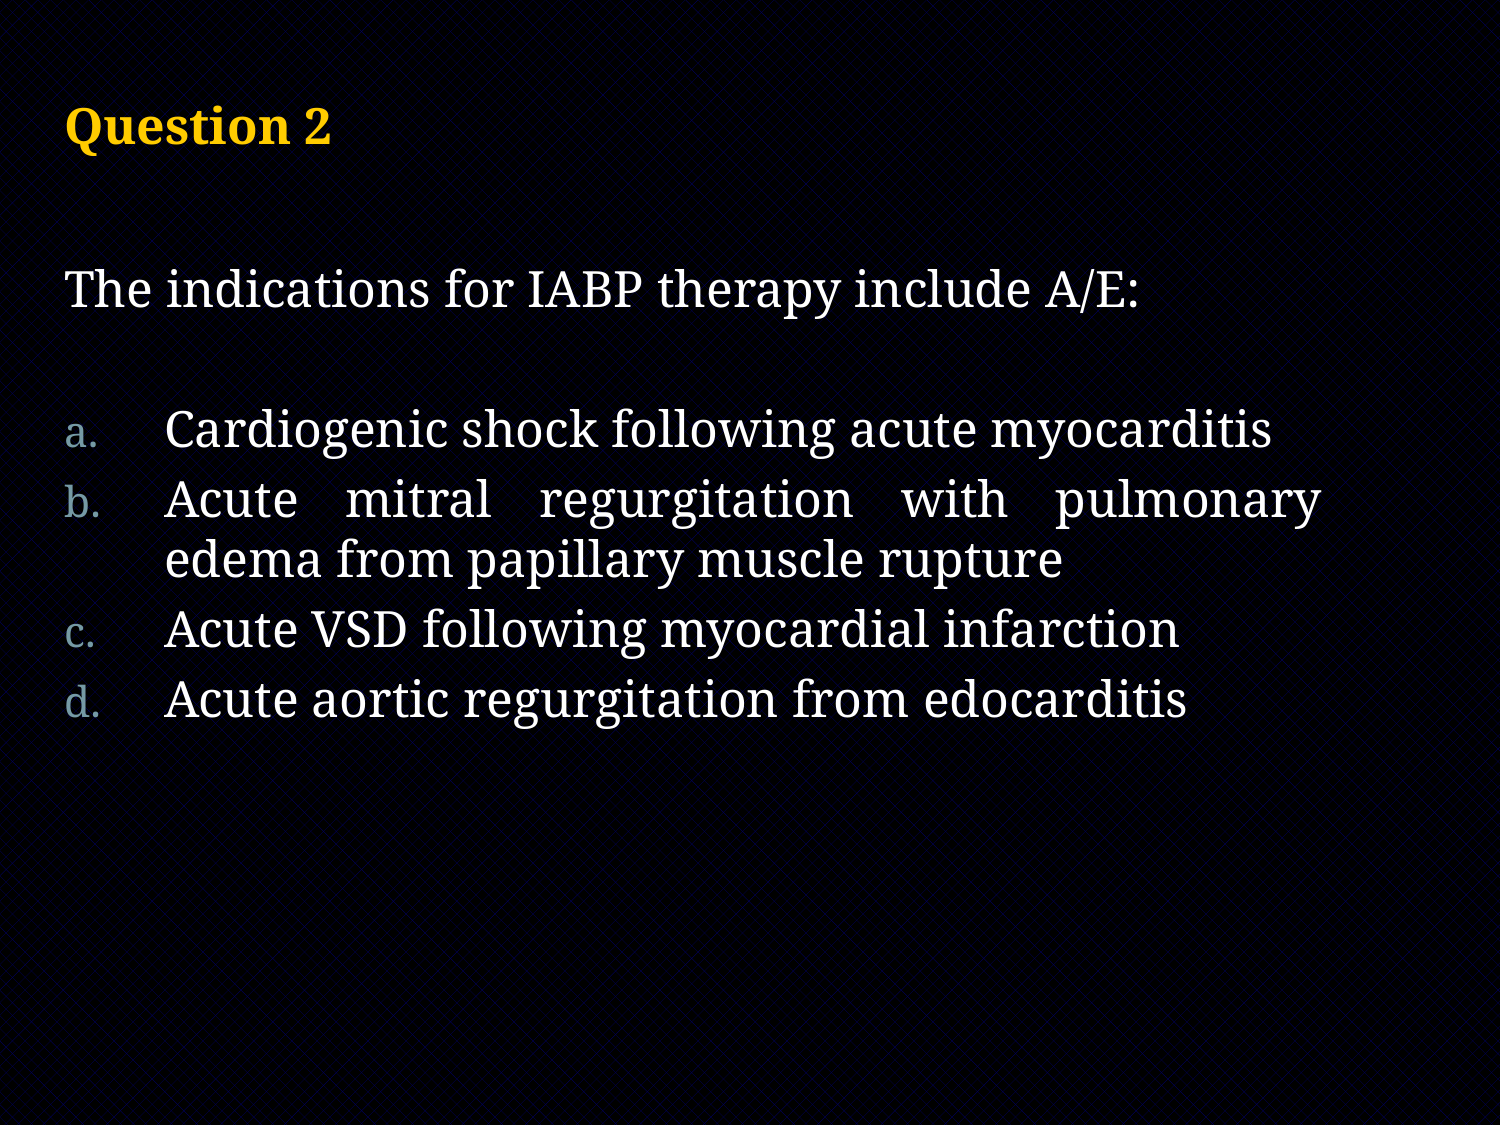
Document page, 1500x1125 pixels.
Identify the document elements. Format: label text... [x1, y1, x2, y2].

list The indications for IABP therapy include A/E: Cardiogenic shock following acute myocarditis Acute mitral regurgitation with pulmonary edema from papillary muscle rupture Acute VSD following myocardial infarction Acute aortic regurgitation from edocarditis [49, 250, 1338, 1001]
title Question 2 [49, 37, 1450, 162]
